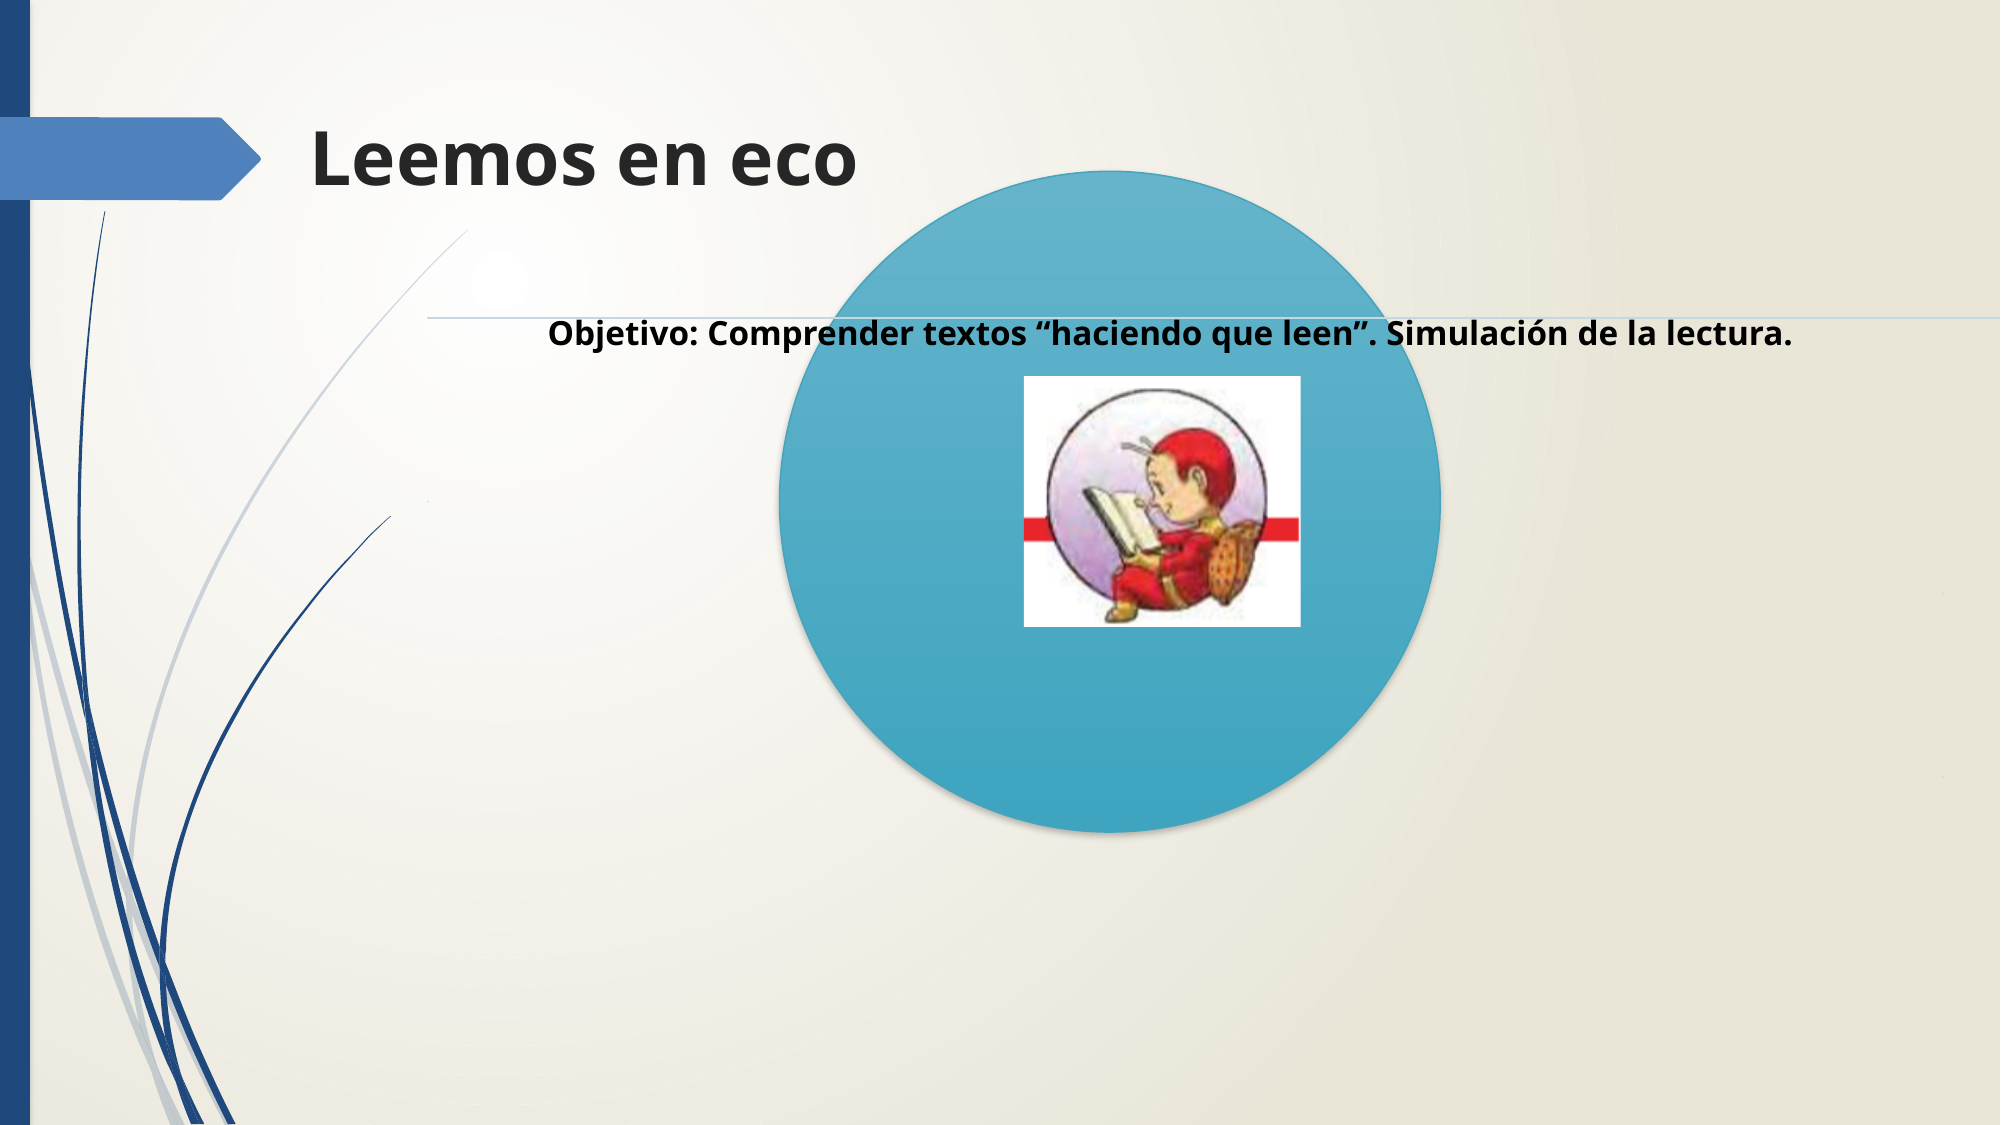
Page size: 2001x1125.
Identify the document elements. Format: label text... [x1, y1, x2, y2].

picture [1023, 375, 1301, 627]
title Leemos en eco [294, 102, 1888, 313]
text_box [427, 317, 1944, 1053]
